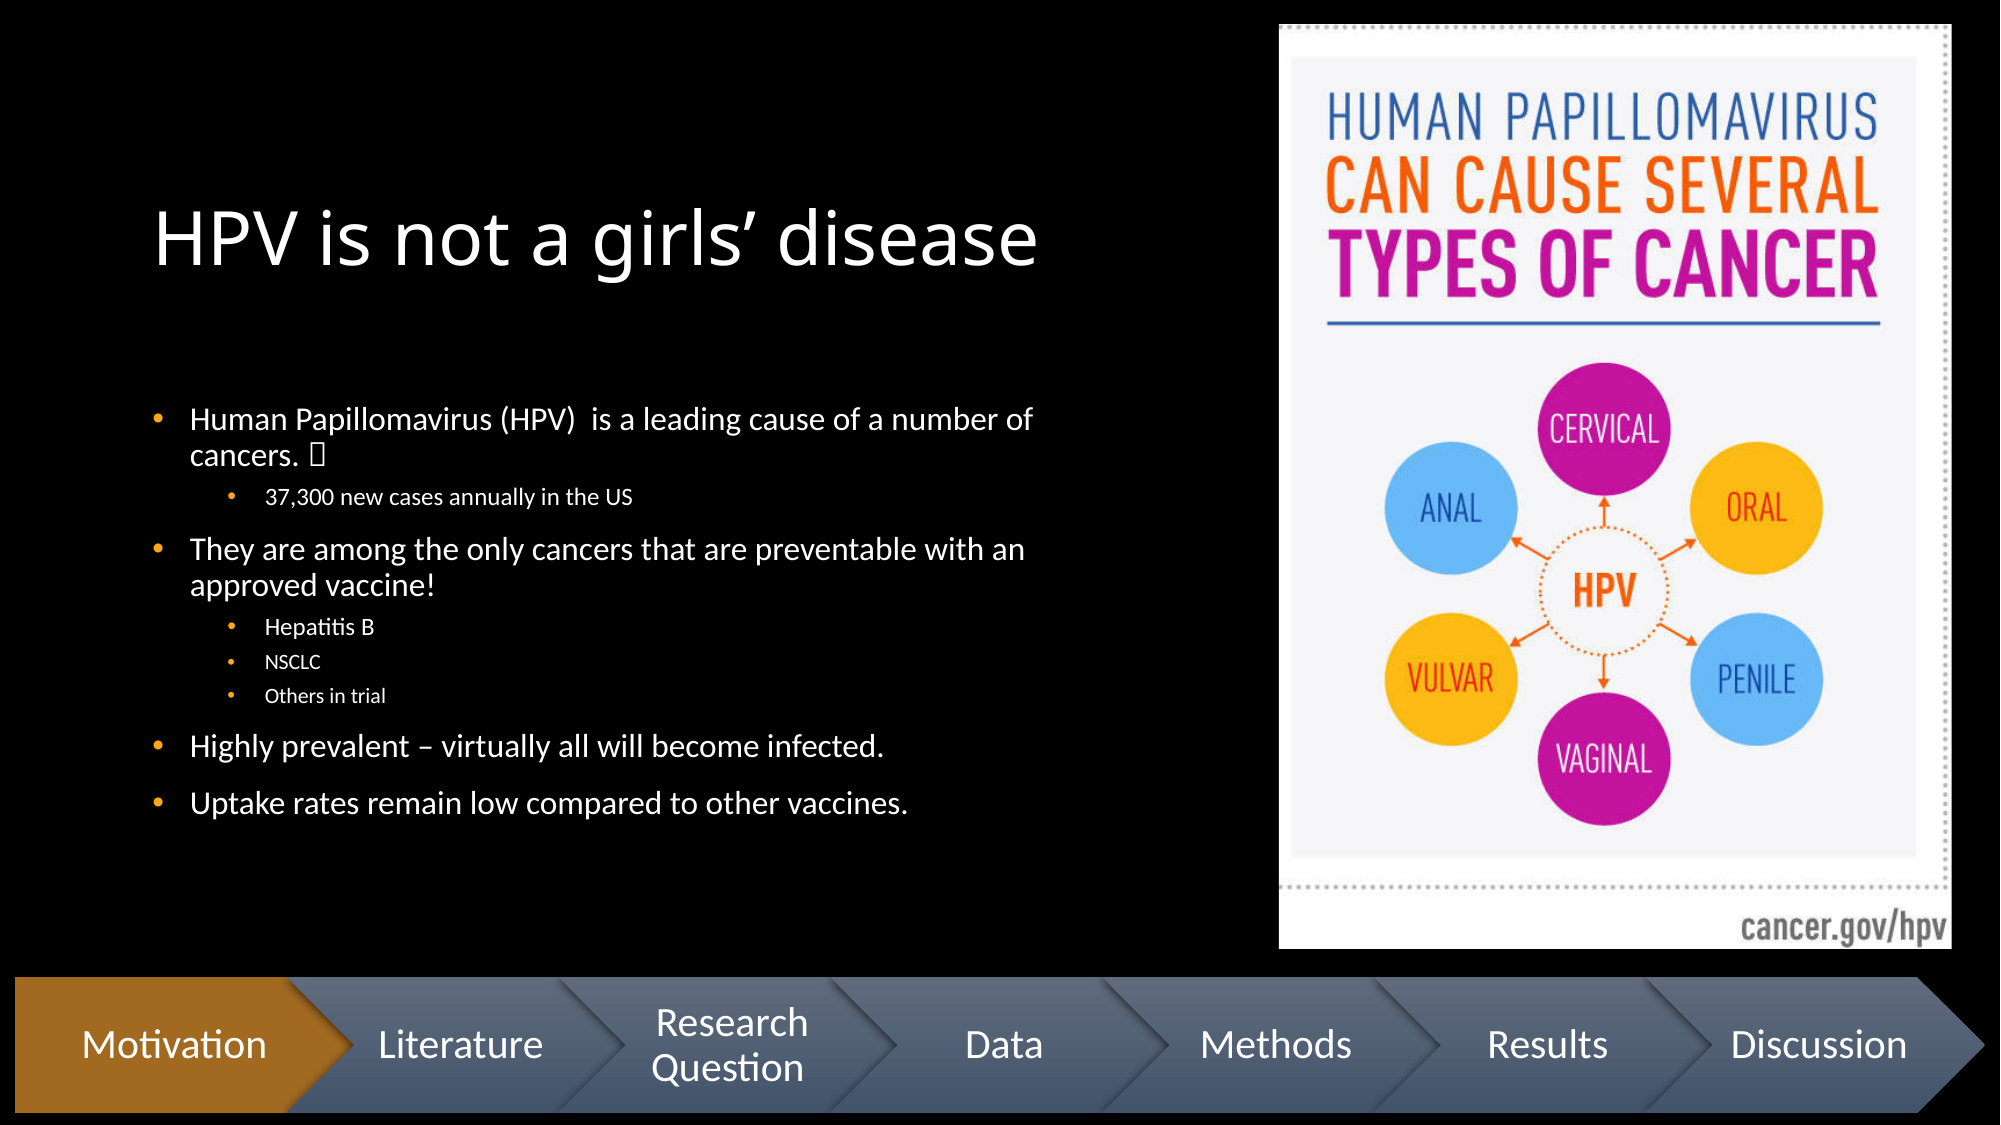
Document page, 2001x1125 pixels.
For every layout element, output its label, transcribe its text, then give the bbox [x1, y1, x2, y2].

picture [1278, 24, 1952, 755]
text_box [14, 755, 1986, 1125]
list Human Papillomavirus (HPV) is a leading cause of a number of cancers.  37,300 new cases annually in the US They are among the only cancers that are preventable with an approved vaccine! Hepatitis B NSCLC Others in trial Highly prevalent – virtually all will become infected. Uptake rates remain low compared to other vaccines. [137, 394, 1122, 755]
title HPV is not a girls’ disease [137, 118, 1122, 365]
